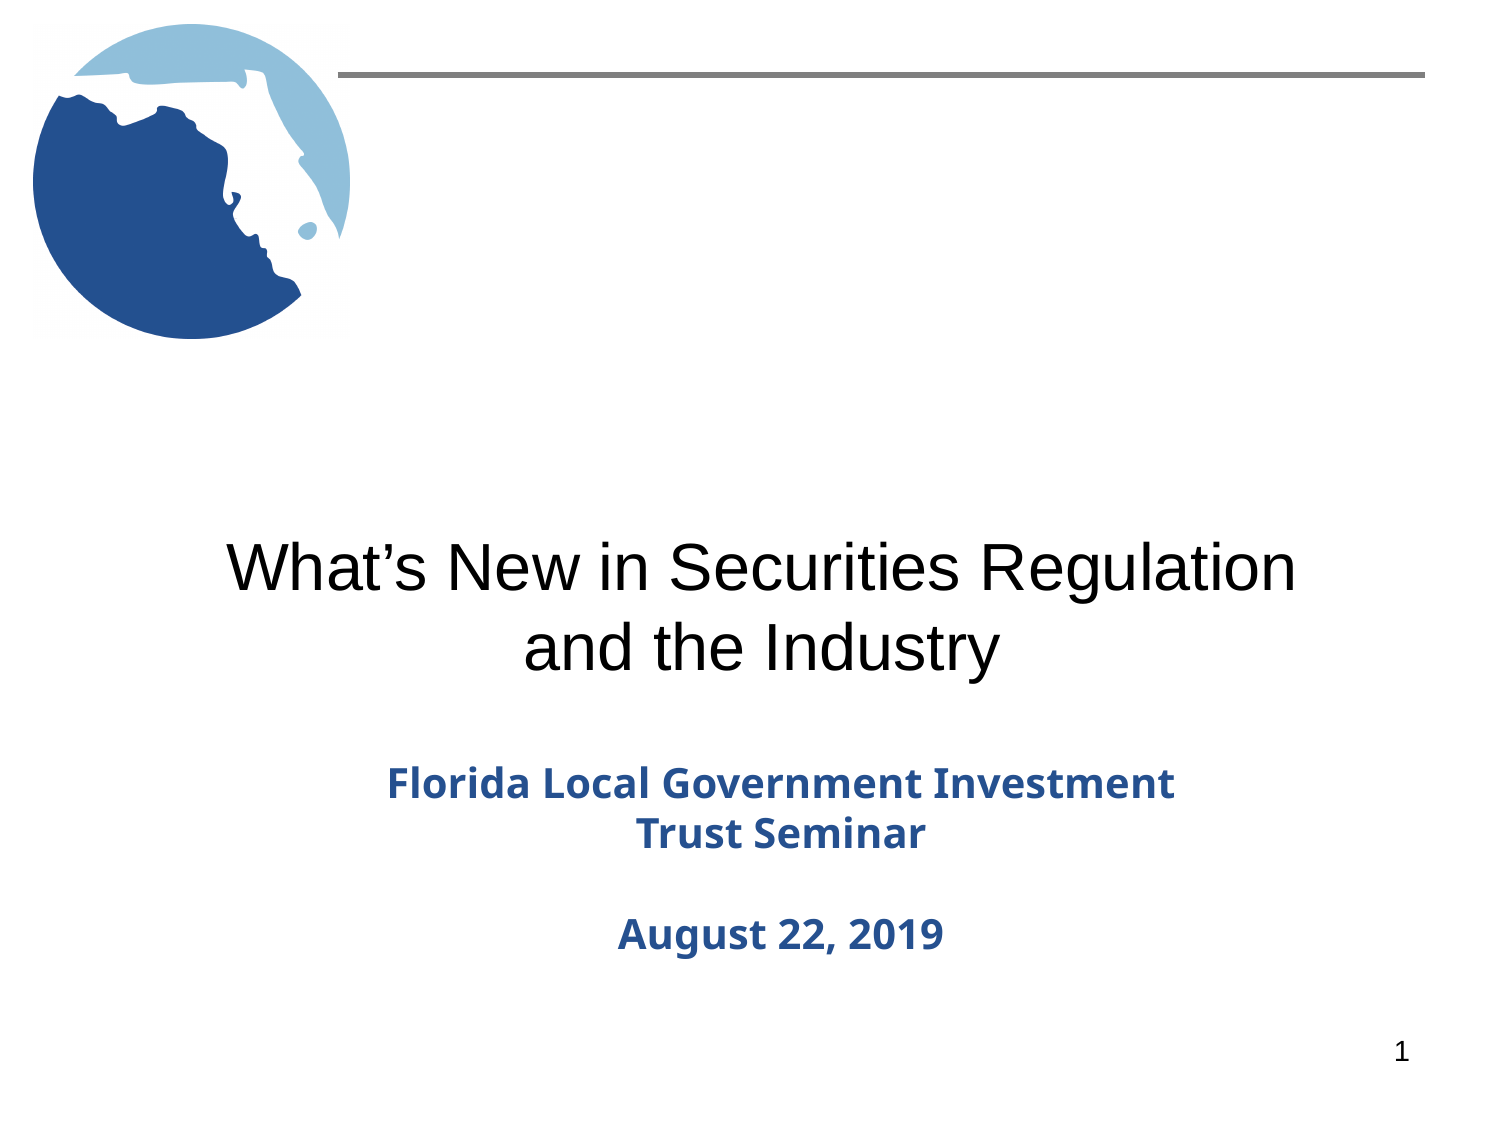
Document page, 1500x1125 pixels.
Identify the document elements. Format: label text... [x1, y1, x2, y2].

slide_number 1 [1074, 1024, 1426, 1103]
text_box Florida Local Government Investment Trust Seminar August 22, 2019 [337, 749, 1225, 965]
text_box What’s New in Securities Regulation and the Industry [87, 512, 1438, 775]
picture [32, 24, 351, 339]
